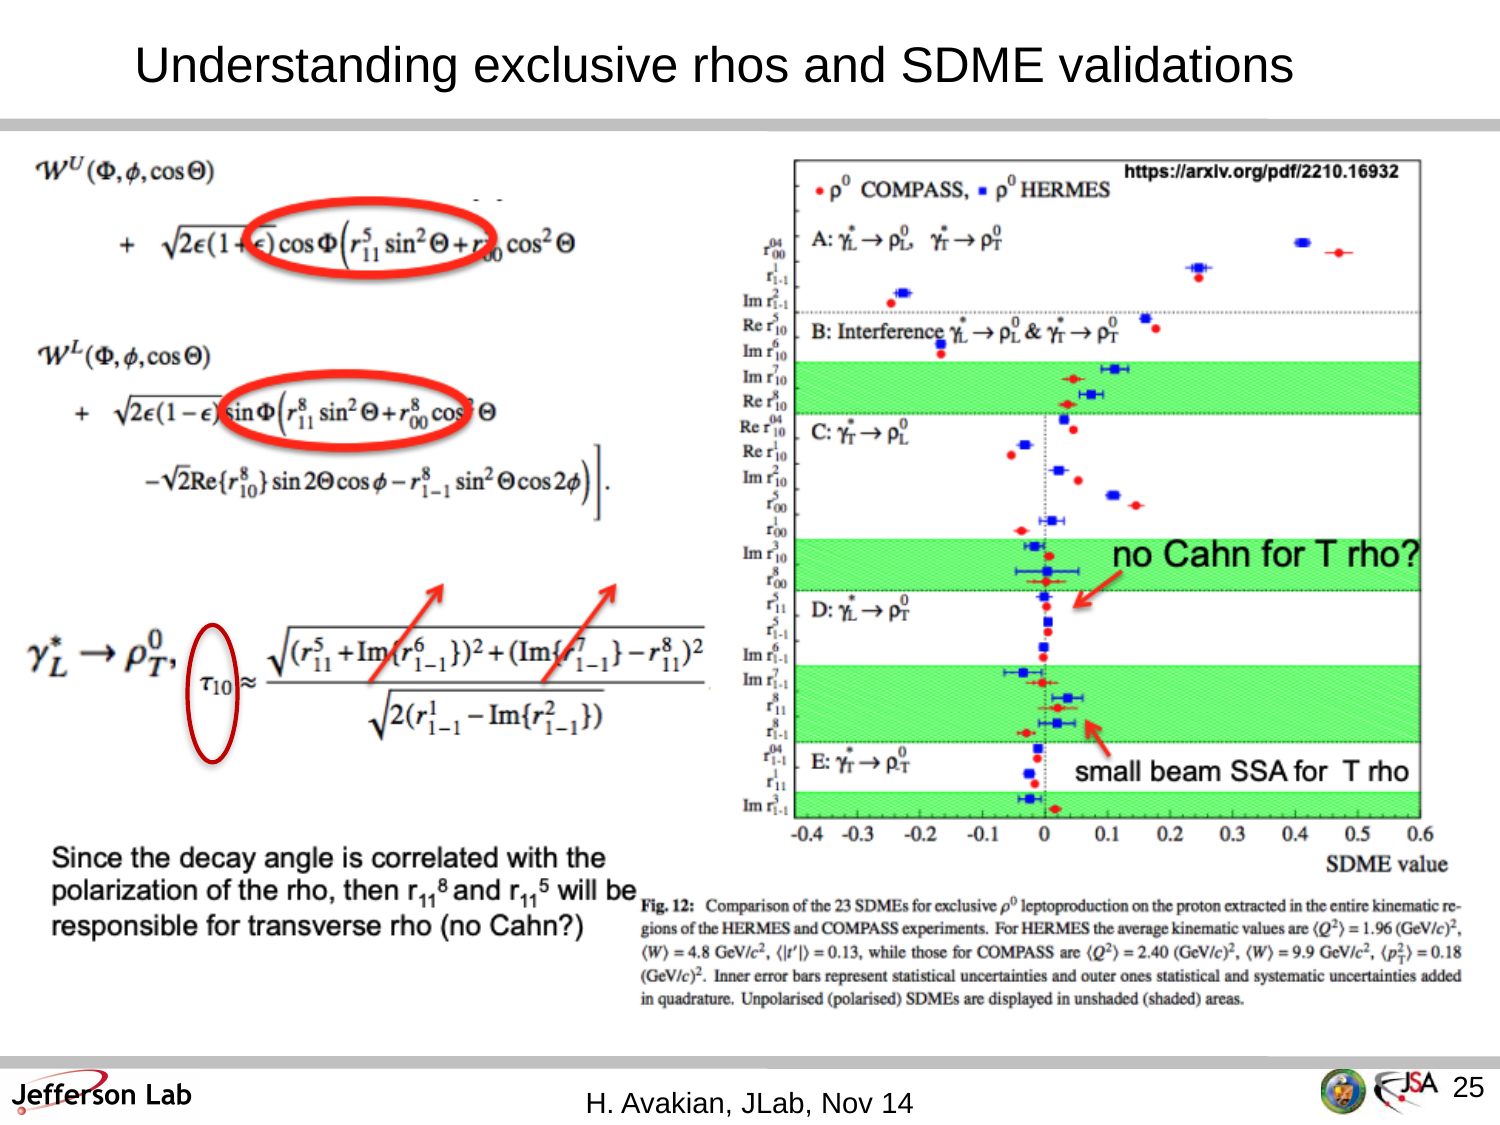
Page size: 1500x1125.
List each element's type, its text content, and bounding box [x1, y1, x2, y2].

text_box Understanding exclusive rhos and SDME validations [119, 24, 1310, 100]
slide_number 25 [1387, 1060, 1500, 1114]
picture [0, 1069, 200, 1125]
footer H. Avakian, JLab, Nov 14 [512, 1076, 988, 1118]
picture [0, 138, 1500, 1040]
